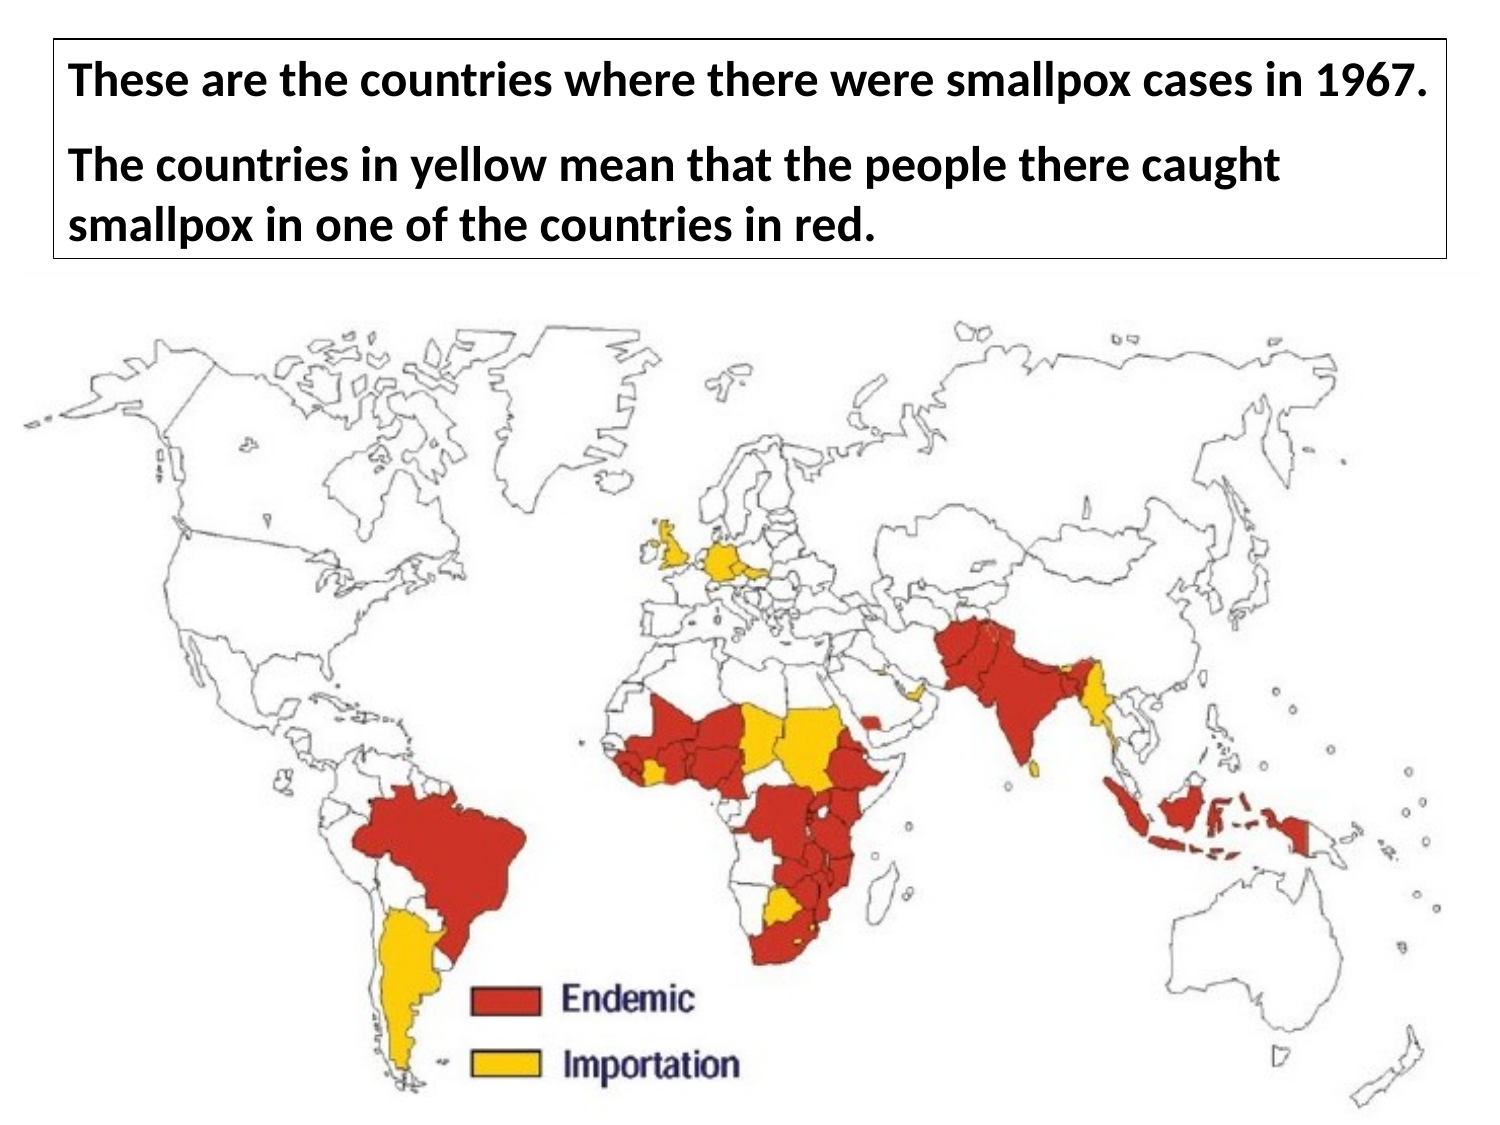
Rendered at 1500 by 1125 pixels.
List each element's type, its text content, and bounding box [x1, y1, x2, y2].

picture [20, 232, 1480, 1125]
text_box These are the countries where there were smallpox cases in 1967. The countries in yellow mean that the people there caught smallpox in one of the countries in red. [53, 38, 1447, 230]
